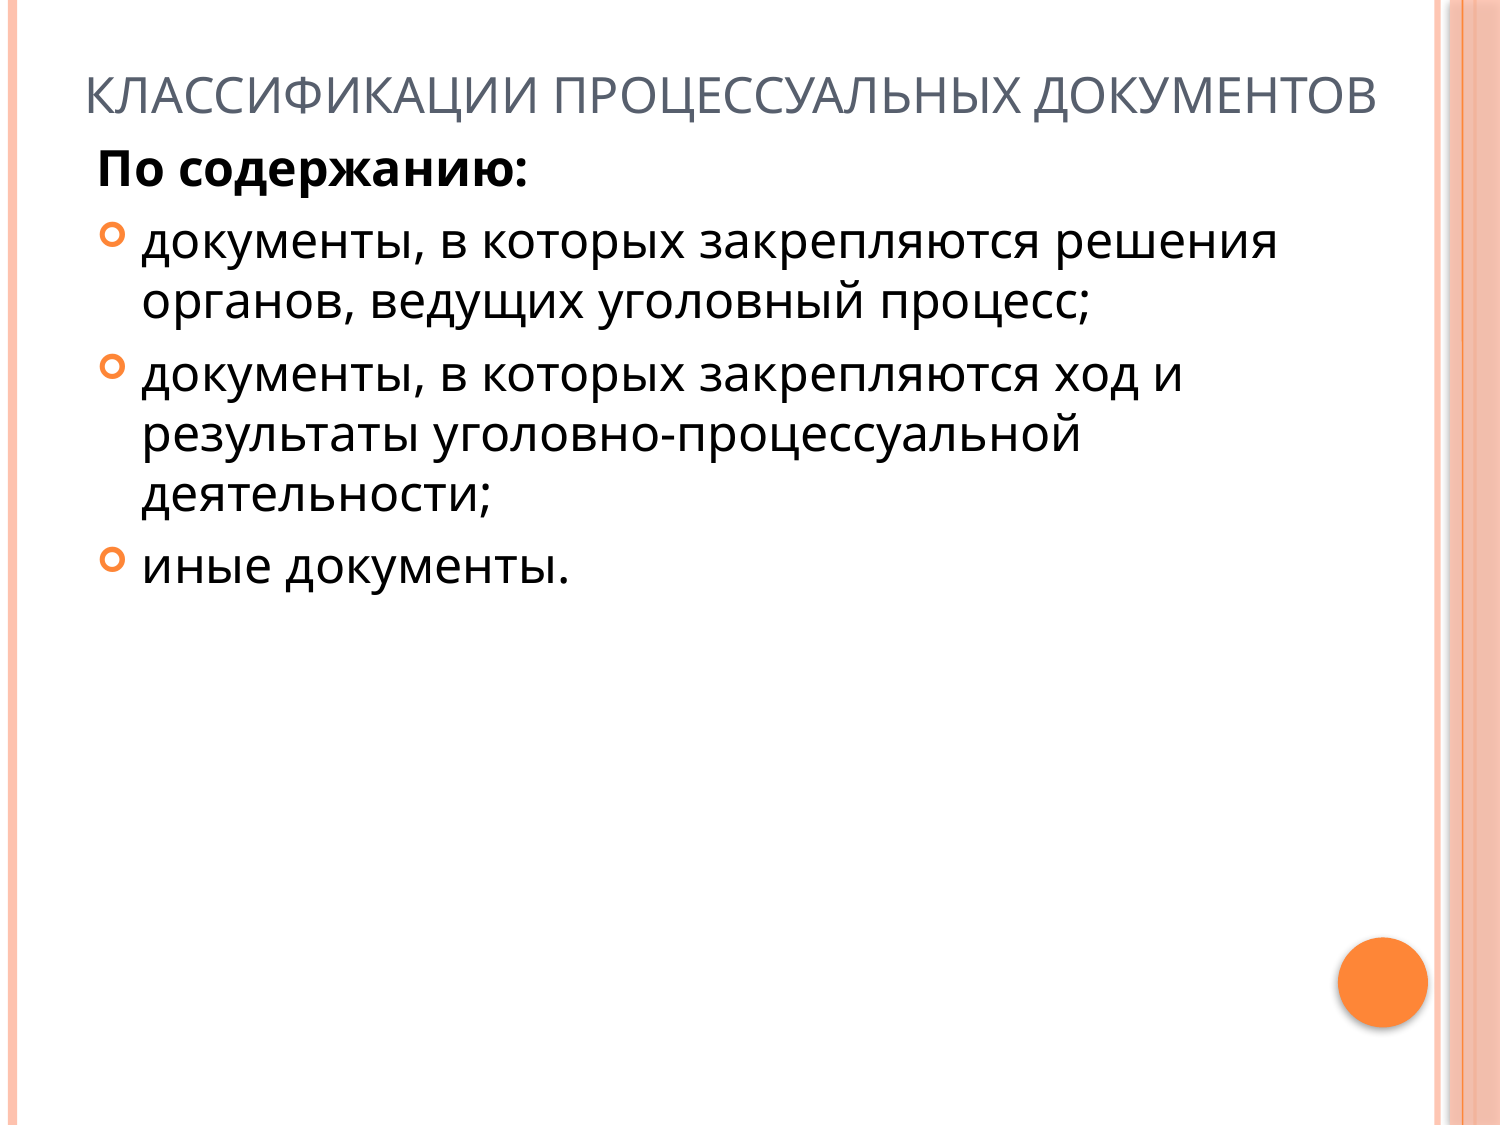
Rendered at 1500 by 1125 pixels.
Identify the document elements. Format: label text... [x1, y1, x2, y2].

list По содержанию: документы, в которых закрепляются решения органов, ведущих уголовный процесс; документы, в которых закрепляются ход и результаты уголовно-процессуальной деятельности; иные документы. [82, 128, 1454, 1067]
title Классификации процессуальных документов [70, 35, 1425, 131]
